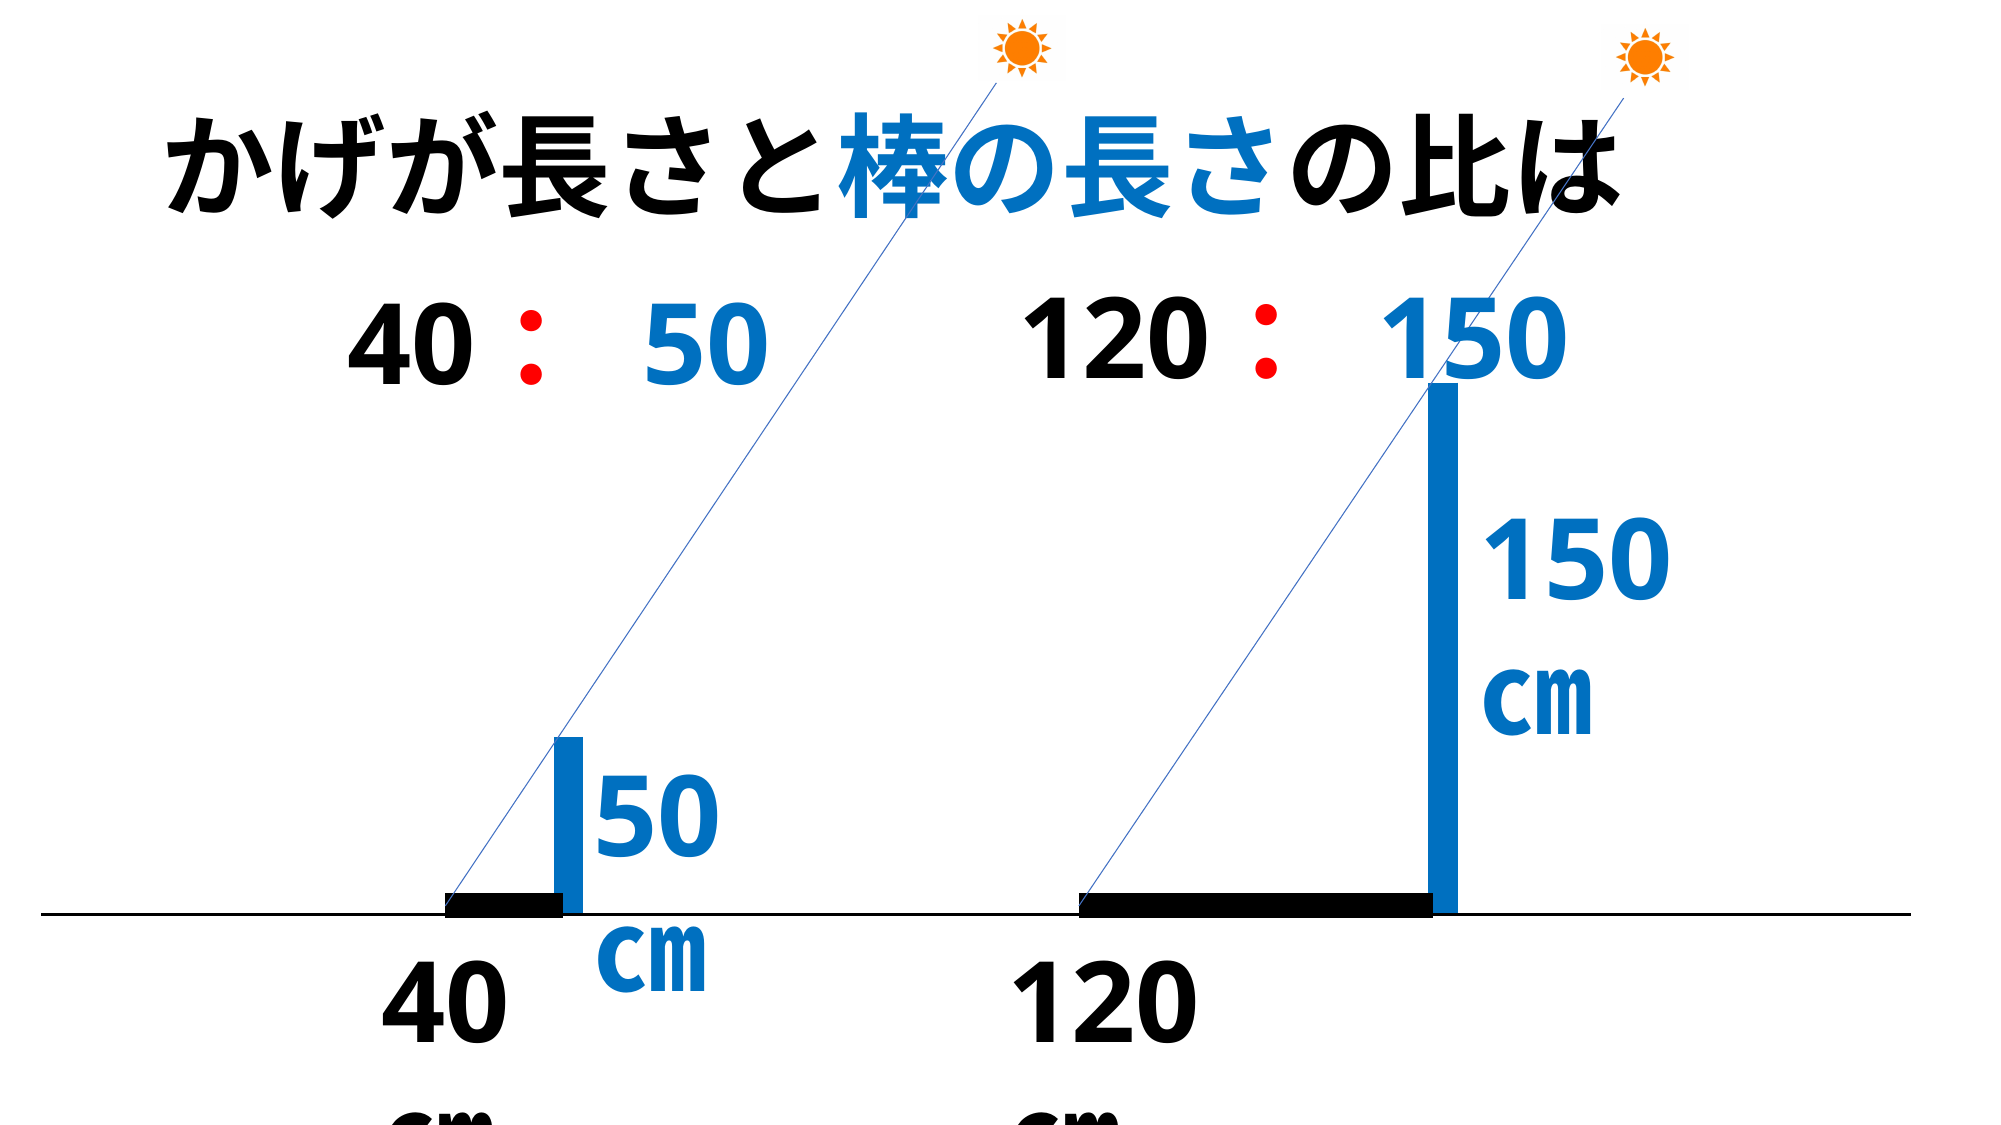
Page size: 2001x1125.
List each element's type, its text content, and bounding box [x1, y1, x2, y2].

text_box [1078, 98, 1624, 906]
picture [1601, 24, 1689, 90]
text_box 50㎝ [578, 915, 854, 1022]
text_box 150㎝ [1624, 479, 1825, 764]
text_box 40㎝ [366, 922, 642, 1125]
text_box 50㎝ [578, 906, 854, 914]
text_box 120㎝ [992, 922, 1352, 1125]
text_box かげが長さと棒の長さの比は [146, 88, 445, 239]
text_box 120：150 [1003, 258, 1078, 409]
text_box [445, 82, 997, 906]
picture [978, 15, 1066, 81]
text_box かげが長さと棒の長さの比は [997, 88, 1810, 239]
text_box 40：50 [332, 264, 445, 414]
